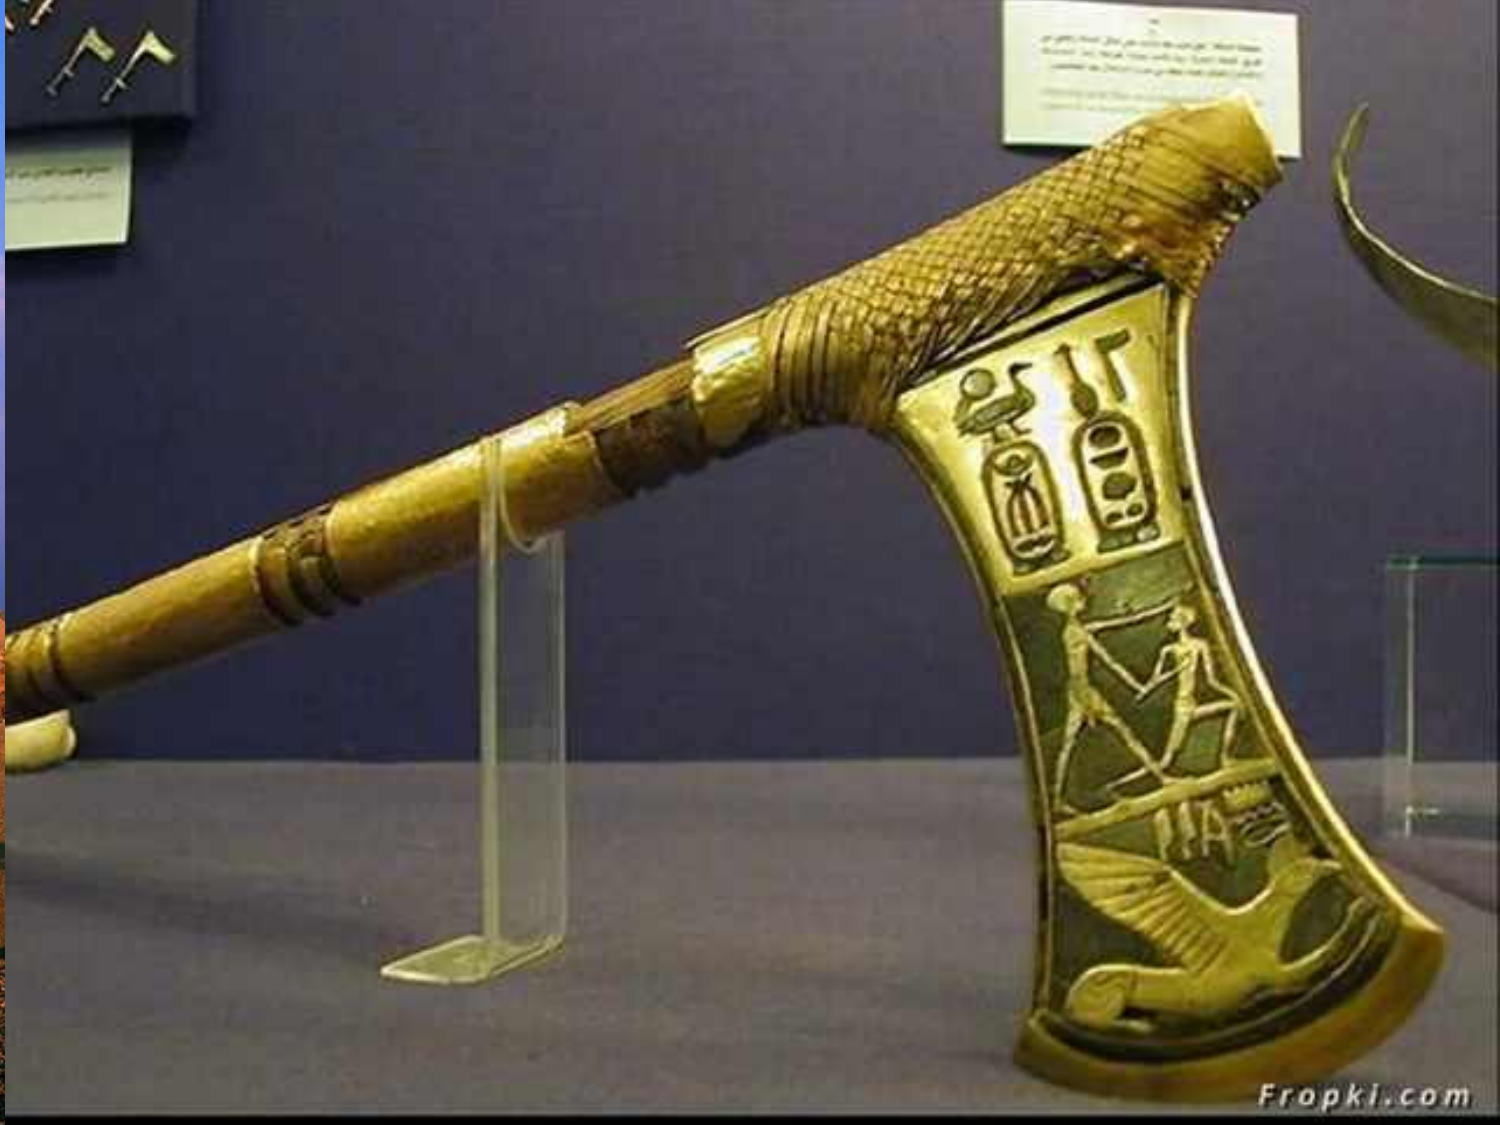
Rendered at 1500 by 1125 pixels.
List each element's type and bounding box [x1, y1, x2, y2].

list [4, 0, 1500, 1125]
picture [0, 0, 4, 1125]
